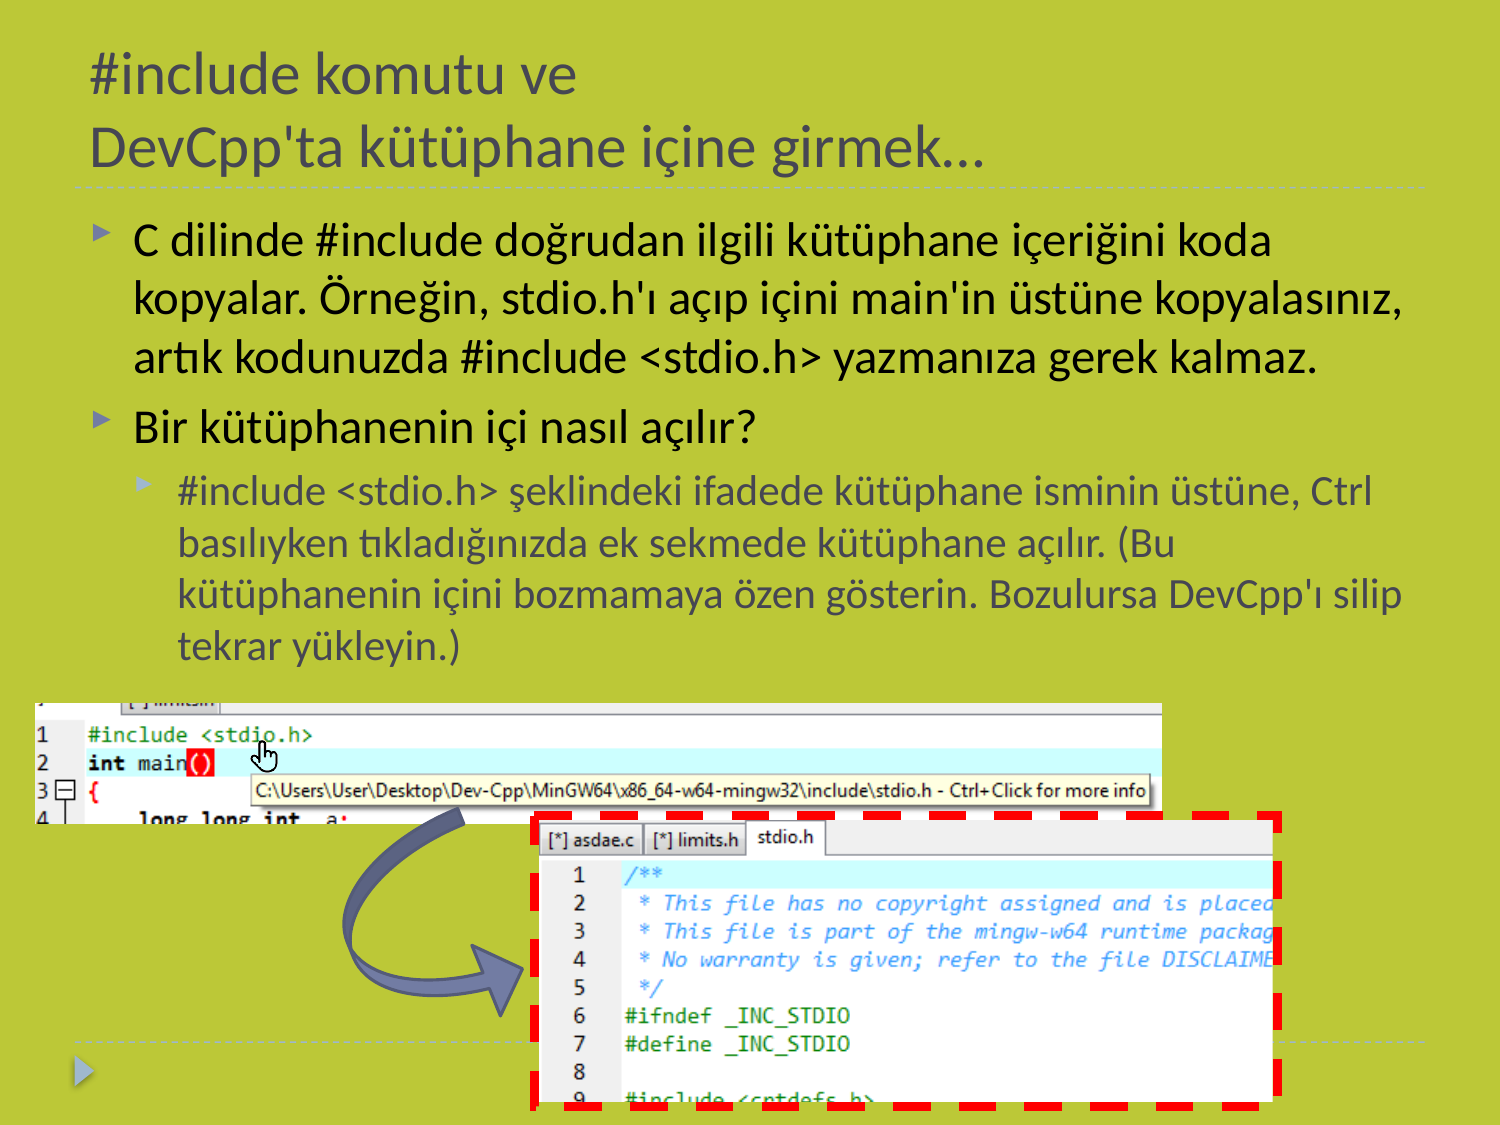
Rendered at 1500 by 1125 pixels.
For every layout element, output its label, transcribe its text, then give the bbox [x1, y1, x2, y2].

list C dilinde #include doğrudan ilgili kütüphane içeriğini koda kopyalar. Örneğin, stdio.h'ı açıp içini main'in üstüne kopyalasınız, artık kodunuzda #include <stdio.h> yazmanıza gerek kalmaz. Bir kütüphanenin içi nasıl açılır? #include <stdio.h> şeklindeki ifadede kütüphane isminin üstüne, Ctrl basılıyken tıkladığınızda ek sekmede kütüphane açılır. (Bu kütüphanenin içini bozmamaya özen gösterin. Bozulursa DevCpp'ı silip tekrar yükleyin.) [75, 200, 1425, 704]
picture [34, 702, 1273, 1102]
text_box [342, 837, 524, 1018]
title #include komutu ve DevCpp'ta kütüphane içine girmek… [75, 24, 1425, 188]
